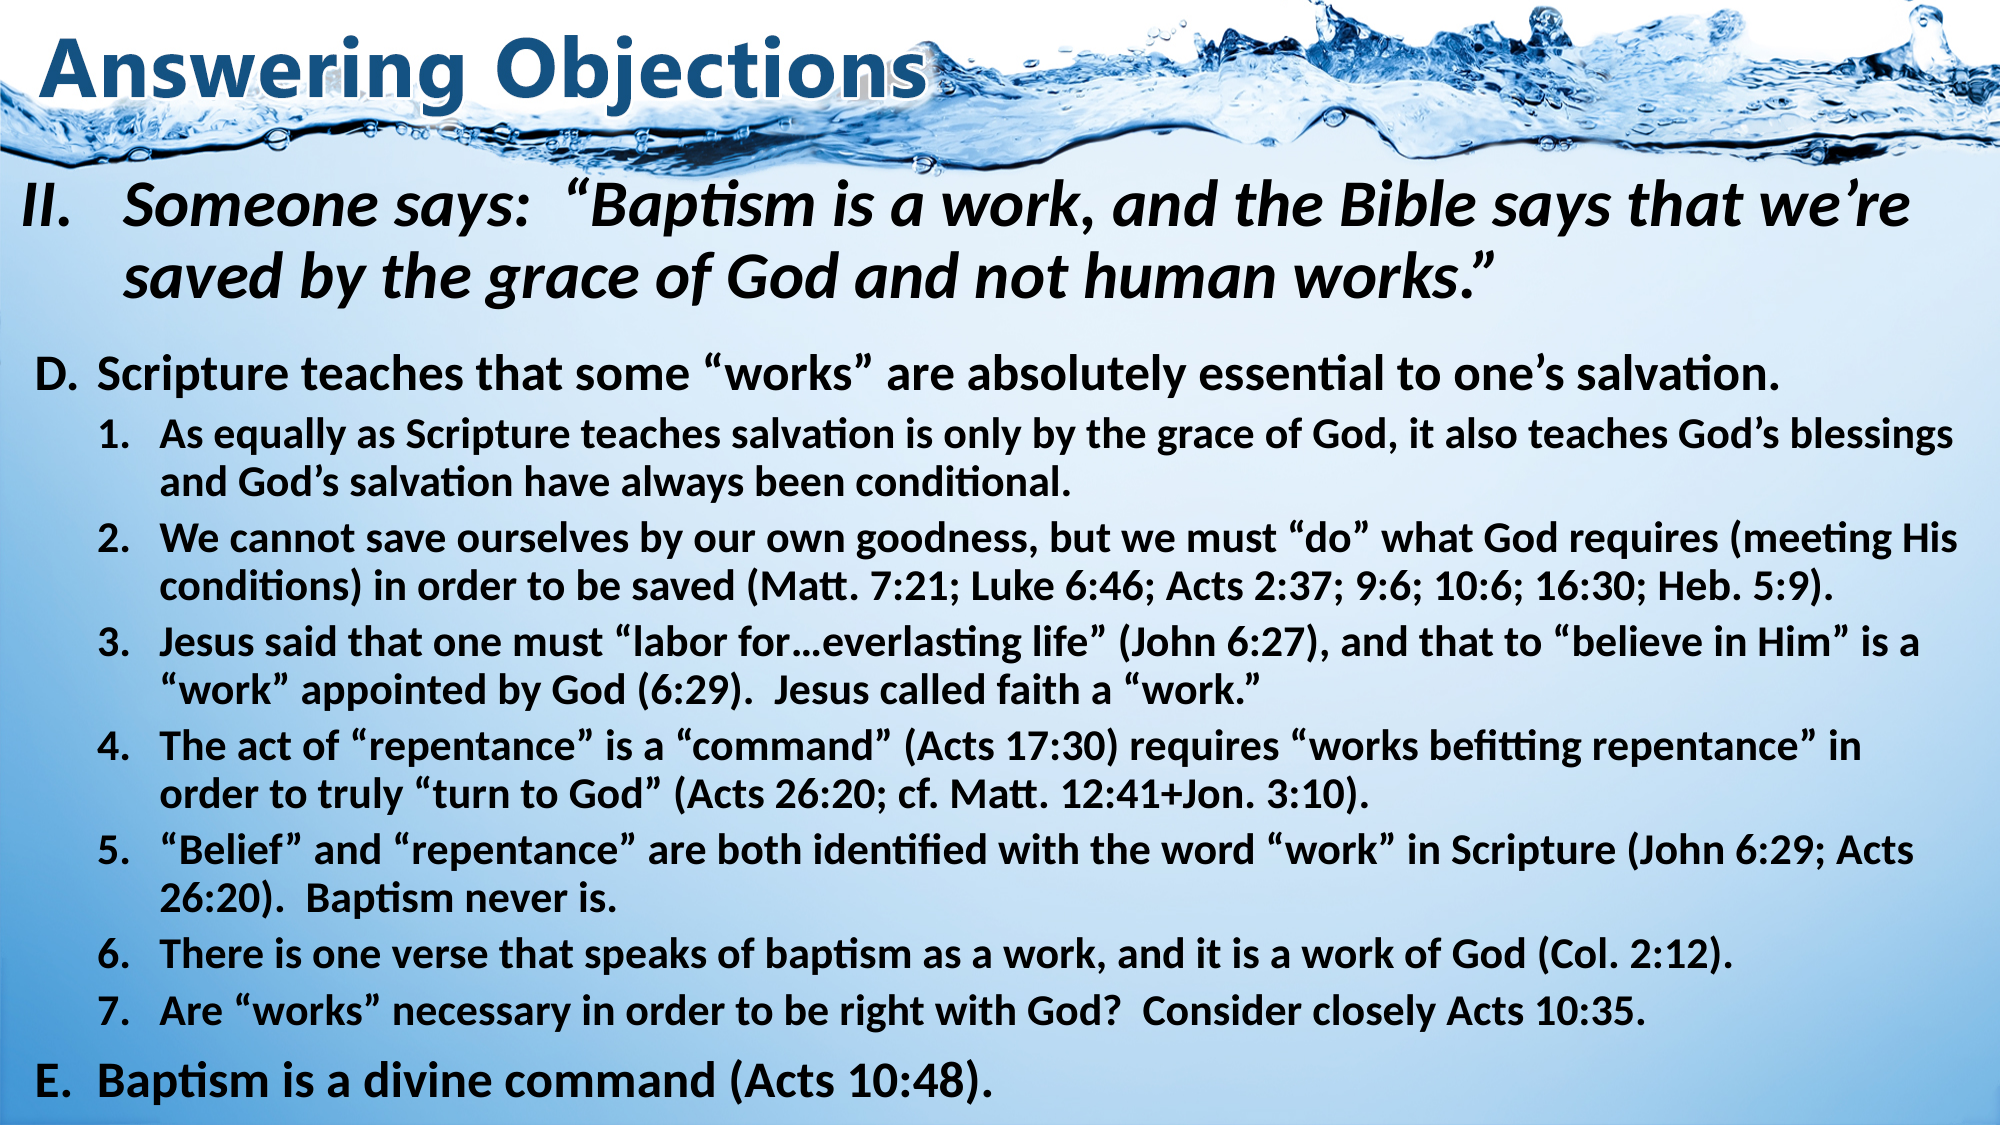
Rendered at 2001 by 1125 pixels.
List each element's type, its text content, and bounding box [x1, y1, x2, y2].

list Scripture teaches that some “works” are absolutely essential to one’s salvation. As equally as Scripture teaches salvation is only by the grace of God, it also teaches God’s blessings and God’s salvation have always been conditional. We cannot save ourselves by our own goodness, but we must “do” what God requires (meeting His conditions) in order to be saved (Matt. 7:21; Luke 6:46; Acts 2:37; 9:6; 10:6; 16:30; Heb. 5:9). Jesus said that one must “labor for…everlasting life” (John 6:27), and that to “believe in Him” is a “work” appointed by God (6:29). Jesus called faith a “work.” The act of “repentance” is a “command” (Acts 17:30) requires “works befitting repentance” in order to truly “turn to God” (Acts 26:20; cf. Matt. 12:41+Jon. 3:10). “Belief” and “repentance” are both identified with the word “work” in Scripture (John 6:29; Acts 26:20). Baptism never is. There is one verse that speaks of baptism as a work, and it is a work of God (Col. 2:12). Are “works” necessary in order to be right with God? Consider closely Acts 10:35. Baptism is a divine command (Acts 10:48). [19, 338, 1980, 1125]
picture [0, 0, 2000, 1125]
title II. Someone says: “Baptism is a work, and the Bible says that we’re saved by the grace of God and not human works.” [5, 161, 1980, 493]
